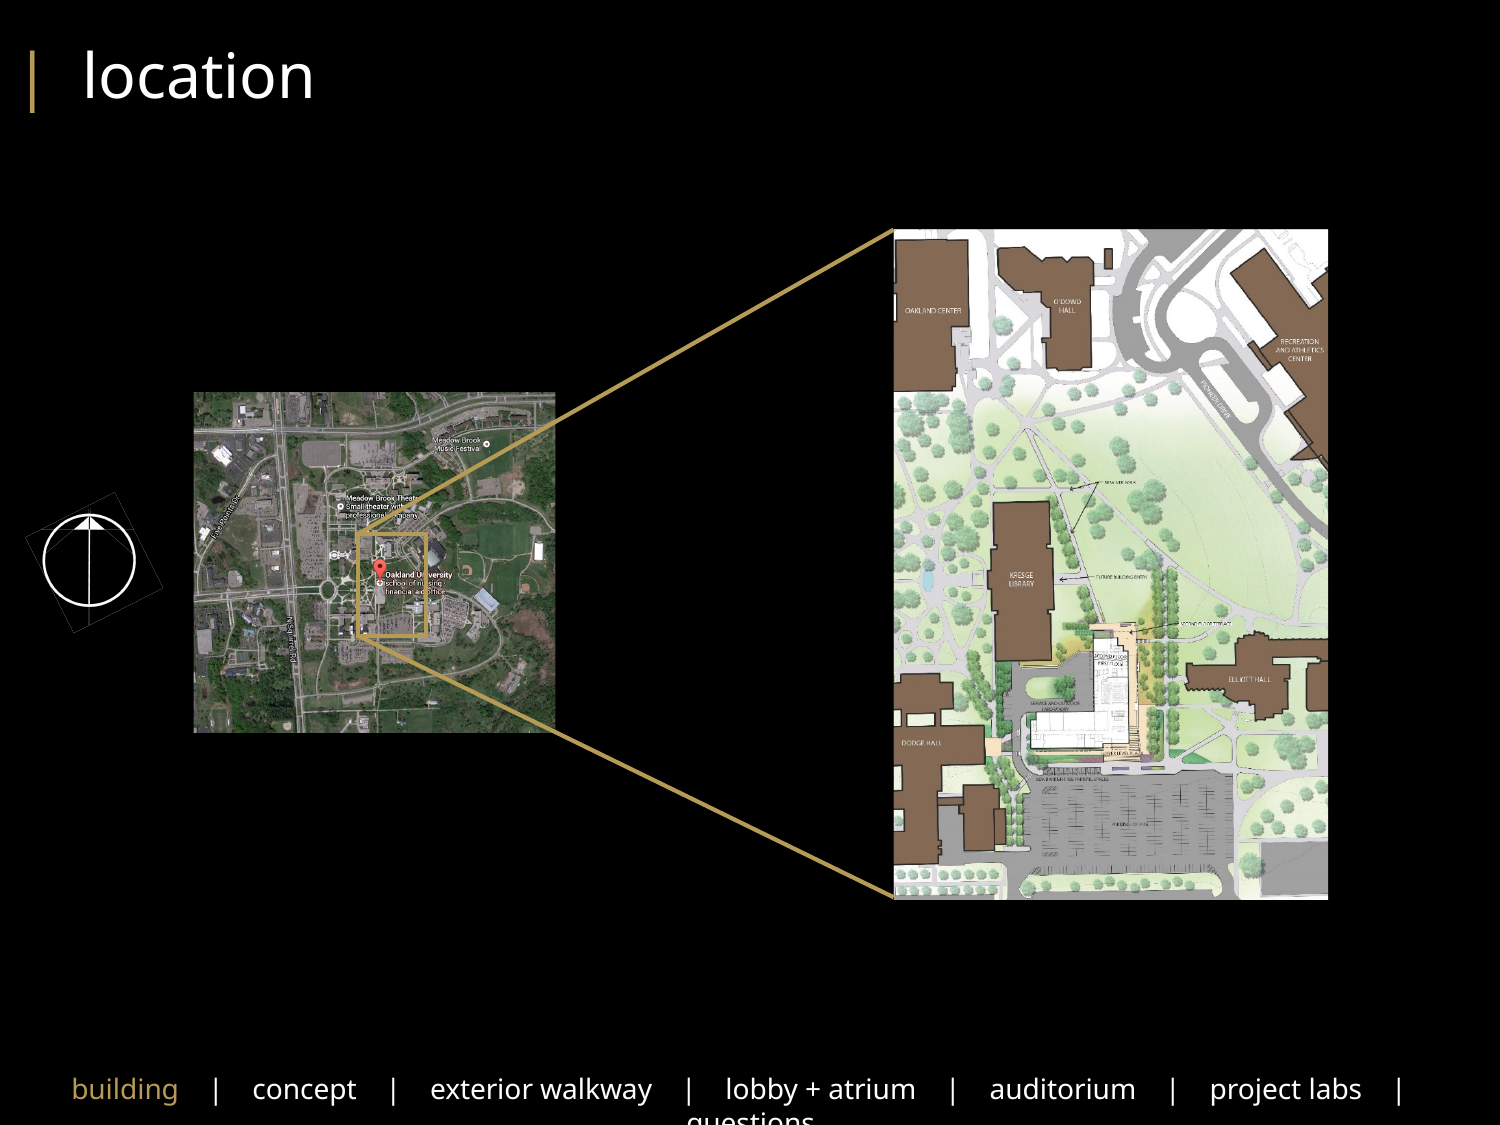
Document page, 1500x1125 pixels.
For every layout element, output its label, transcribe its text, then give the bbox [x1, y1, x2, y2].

picture [193, 391, 556, 733]
text_box building | concept | exterior walkway | lobby + atrium | auditorium | project labs | questions [0, 1064, 1500, 1125]
text_box | location [0, 28, 379, 119]
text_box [358, 635, 894, 898]
picture [26, 493, 162, 632]
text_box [358, 229, 894, 534]
picture [893, 229, 1329, 900]
